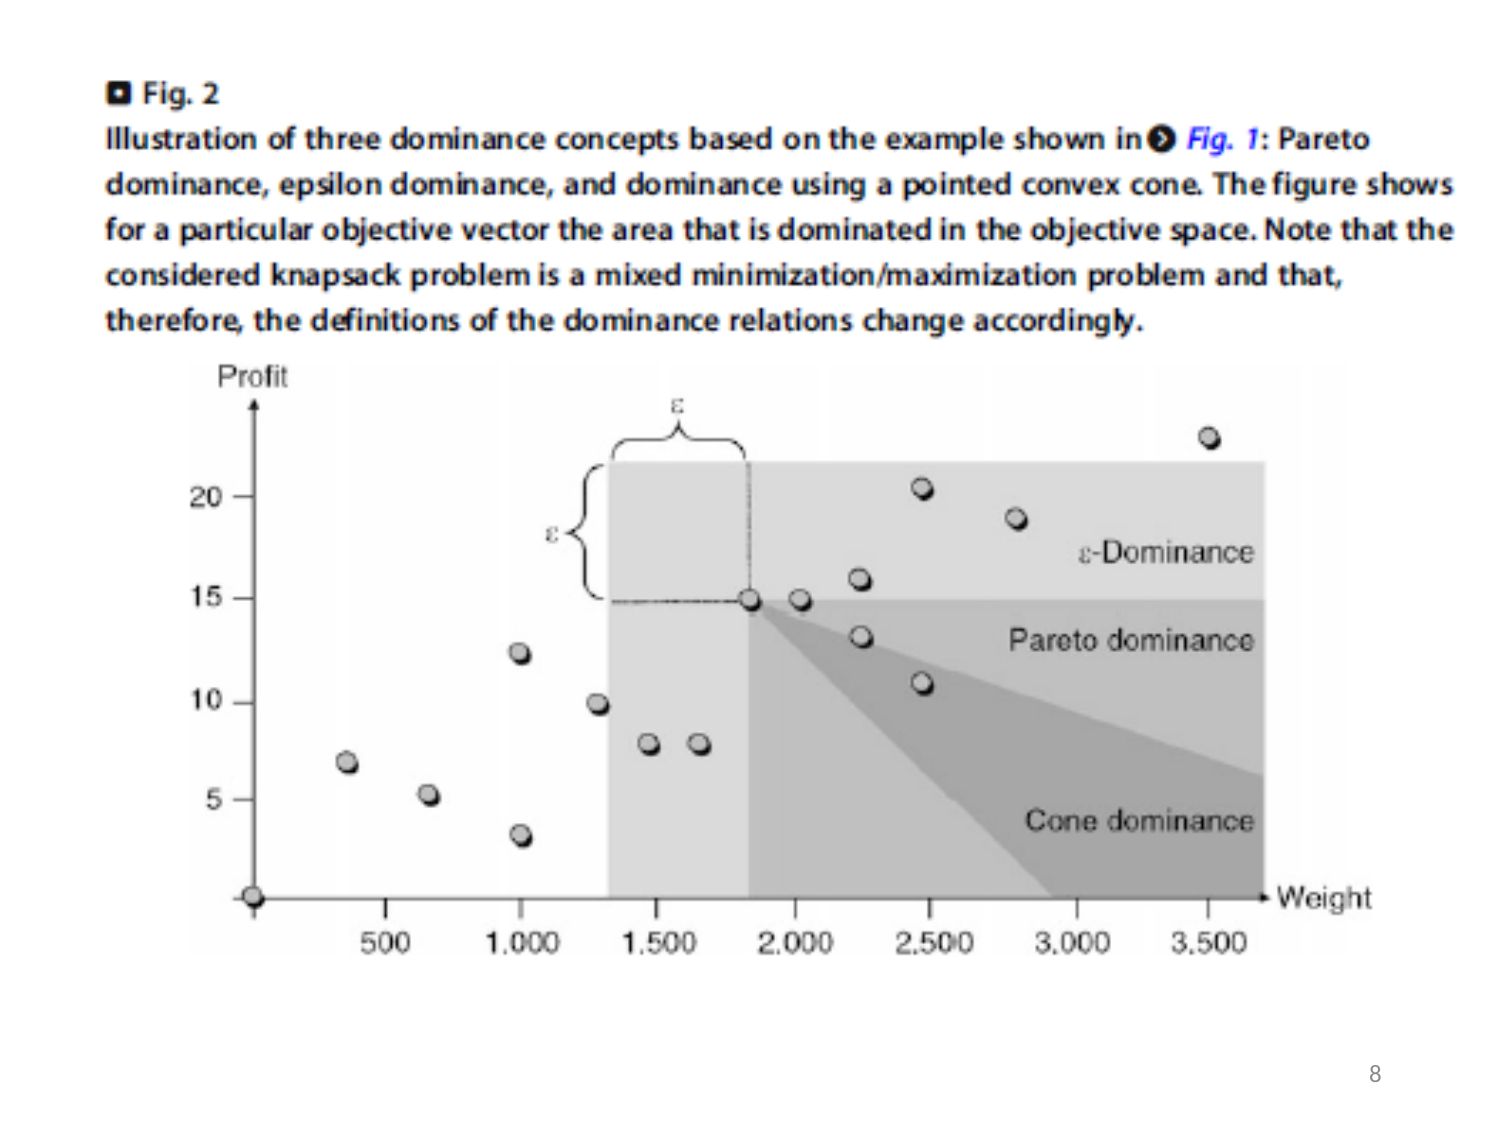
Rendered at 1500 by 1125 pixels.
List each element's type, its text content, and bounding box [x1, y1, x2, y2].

picture [92, 65, 1475, 958]
slide_number 8 [1059, 1042, 1397, 1103]
